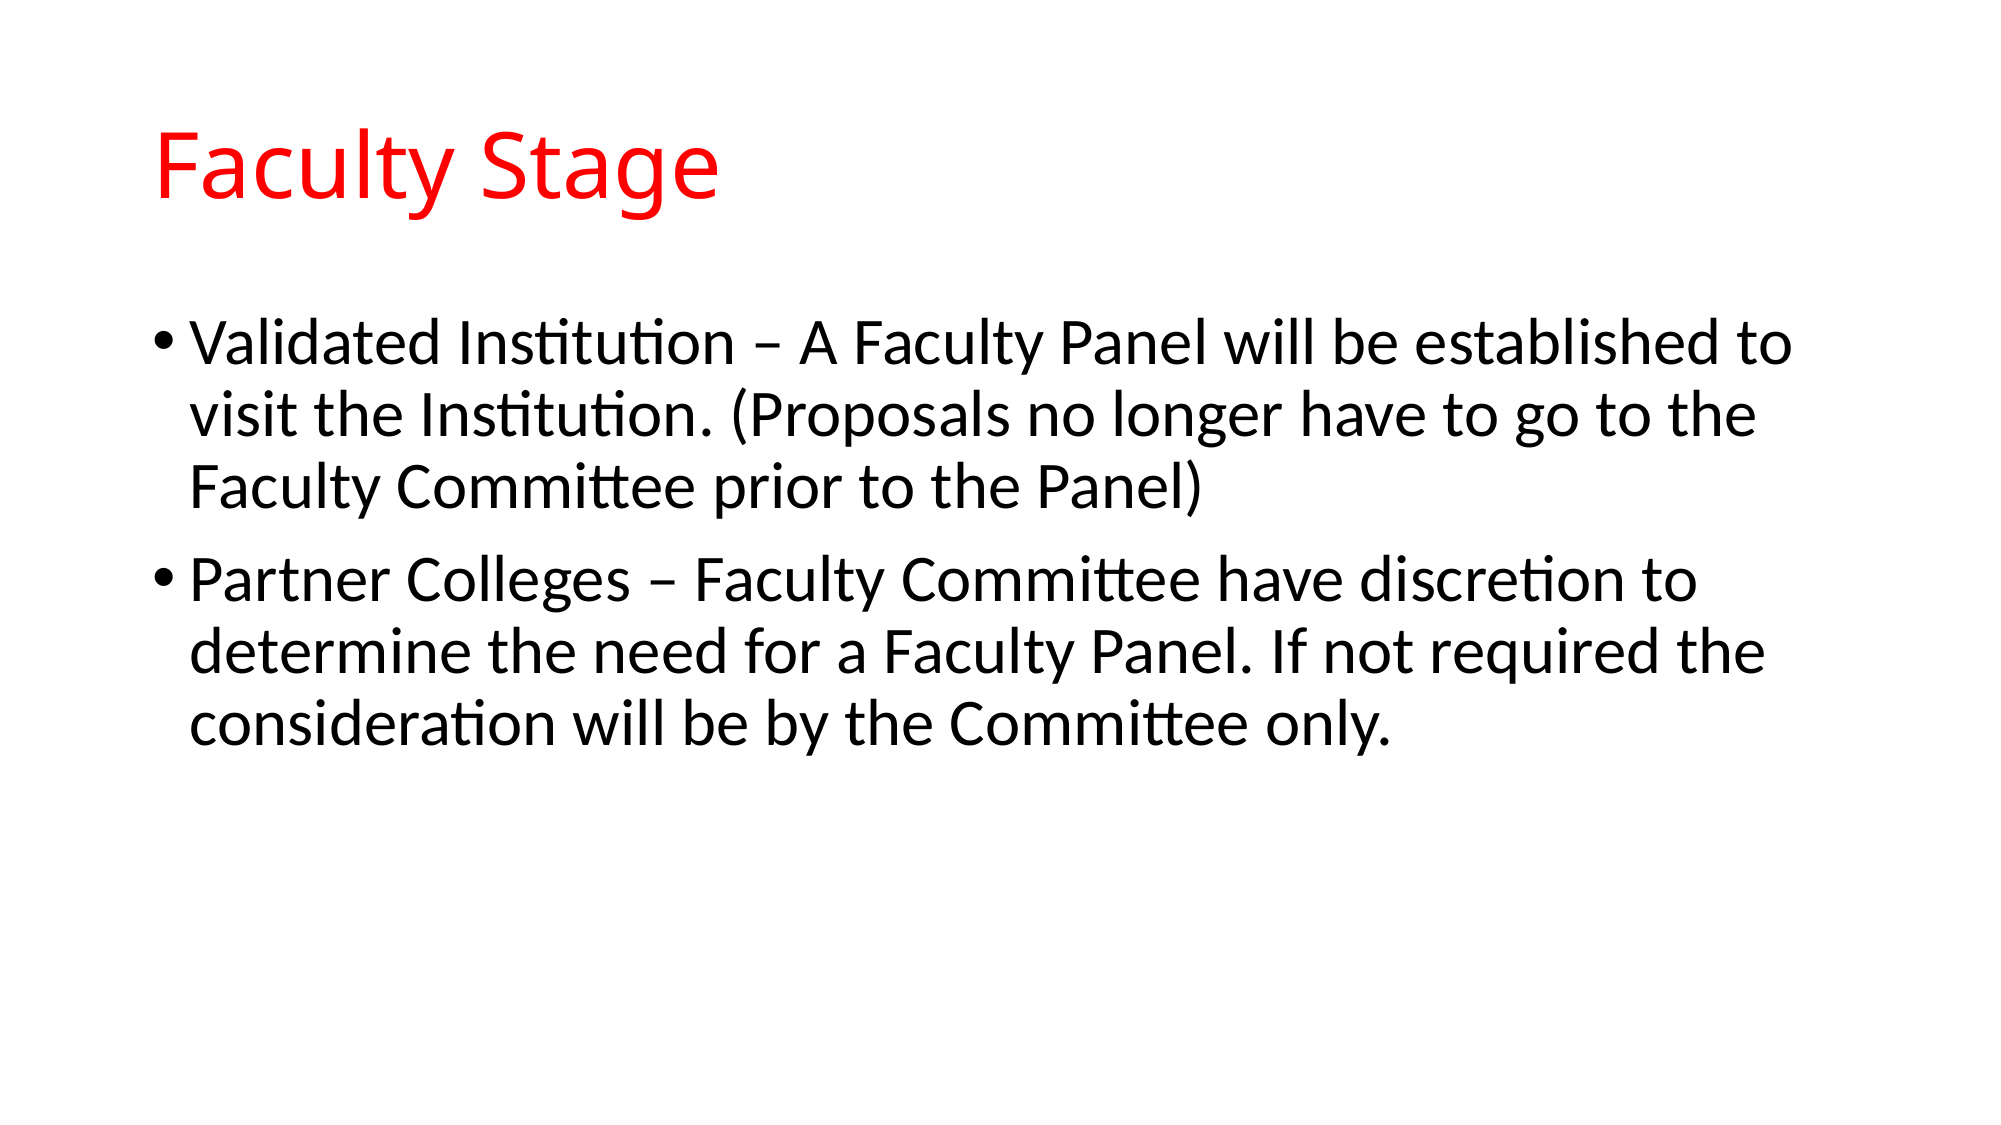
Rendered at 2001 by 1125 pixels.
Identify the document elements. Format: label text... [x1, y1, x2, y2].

title Faculty Stage [137, 59, 1863, 278]
list Validated Institution – A Faculty Panel will be established to visit the Institution. (Proposals no longer have to go to the Faculty Committee prior to the Panel) Partner Colleges – Faculty Committee have discretion to determine the need for a Faculty Panel. If not required the consideration will be by the Committee only. [137, 299, 1863, 1014]
